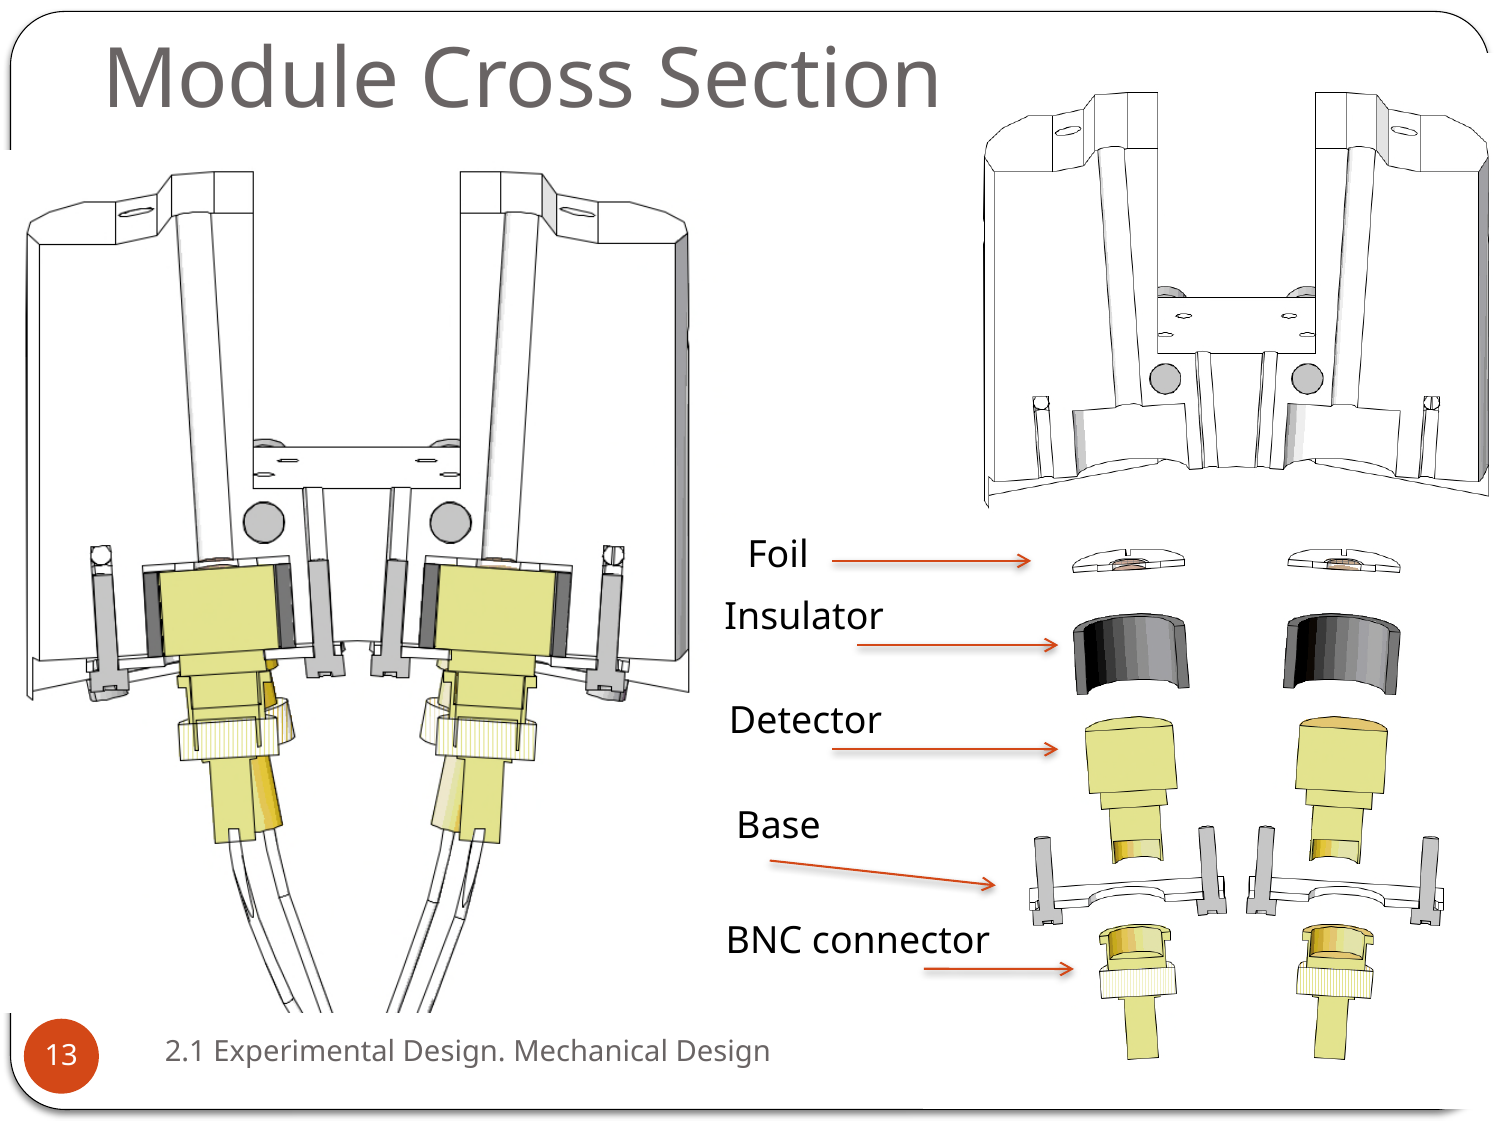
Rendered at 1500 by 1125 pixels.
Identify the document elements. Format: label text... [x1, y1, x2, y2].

picture [923, 53, 1500, 1109]
text_box Base [766, 794, 836, 854]
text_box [769, 860, 997, 886]
text_box Detector [766, 688, 897, 749]
text_box Foil [766, 522, 834, 582]
picture [0, 150, 761, 1013]
text_box BNC connector [766, 908, 917, 969]
text_box Insulator [766, 584, 899, 645]
slide_number 12 [23, 1021, 99, 1094]
title Module Cross Section [87, 0, 1363, 139]
footer 2.1 Experimental Design. Mechanical Design [150, 1012, 800, 1088]
